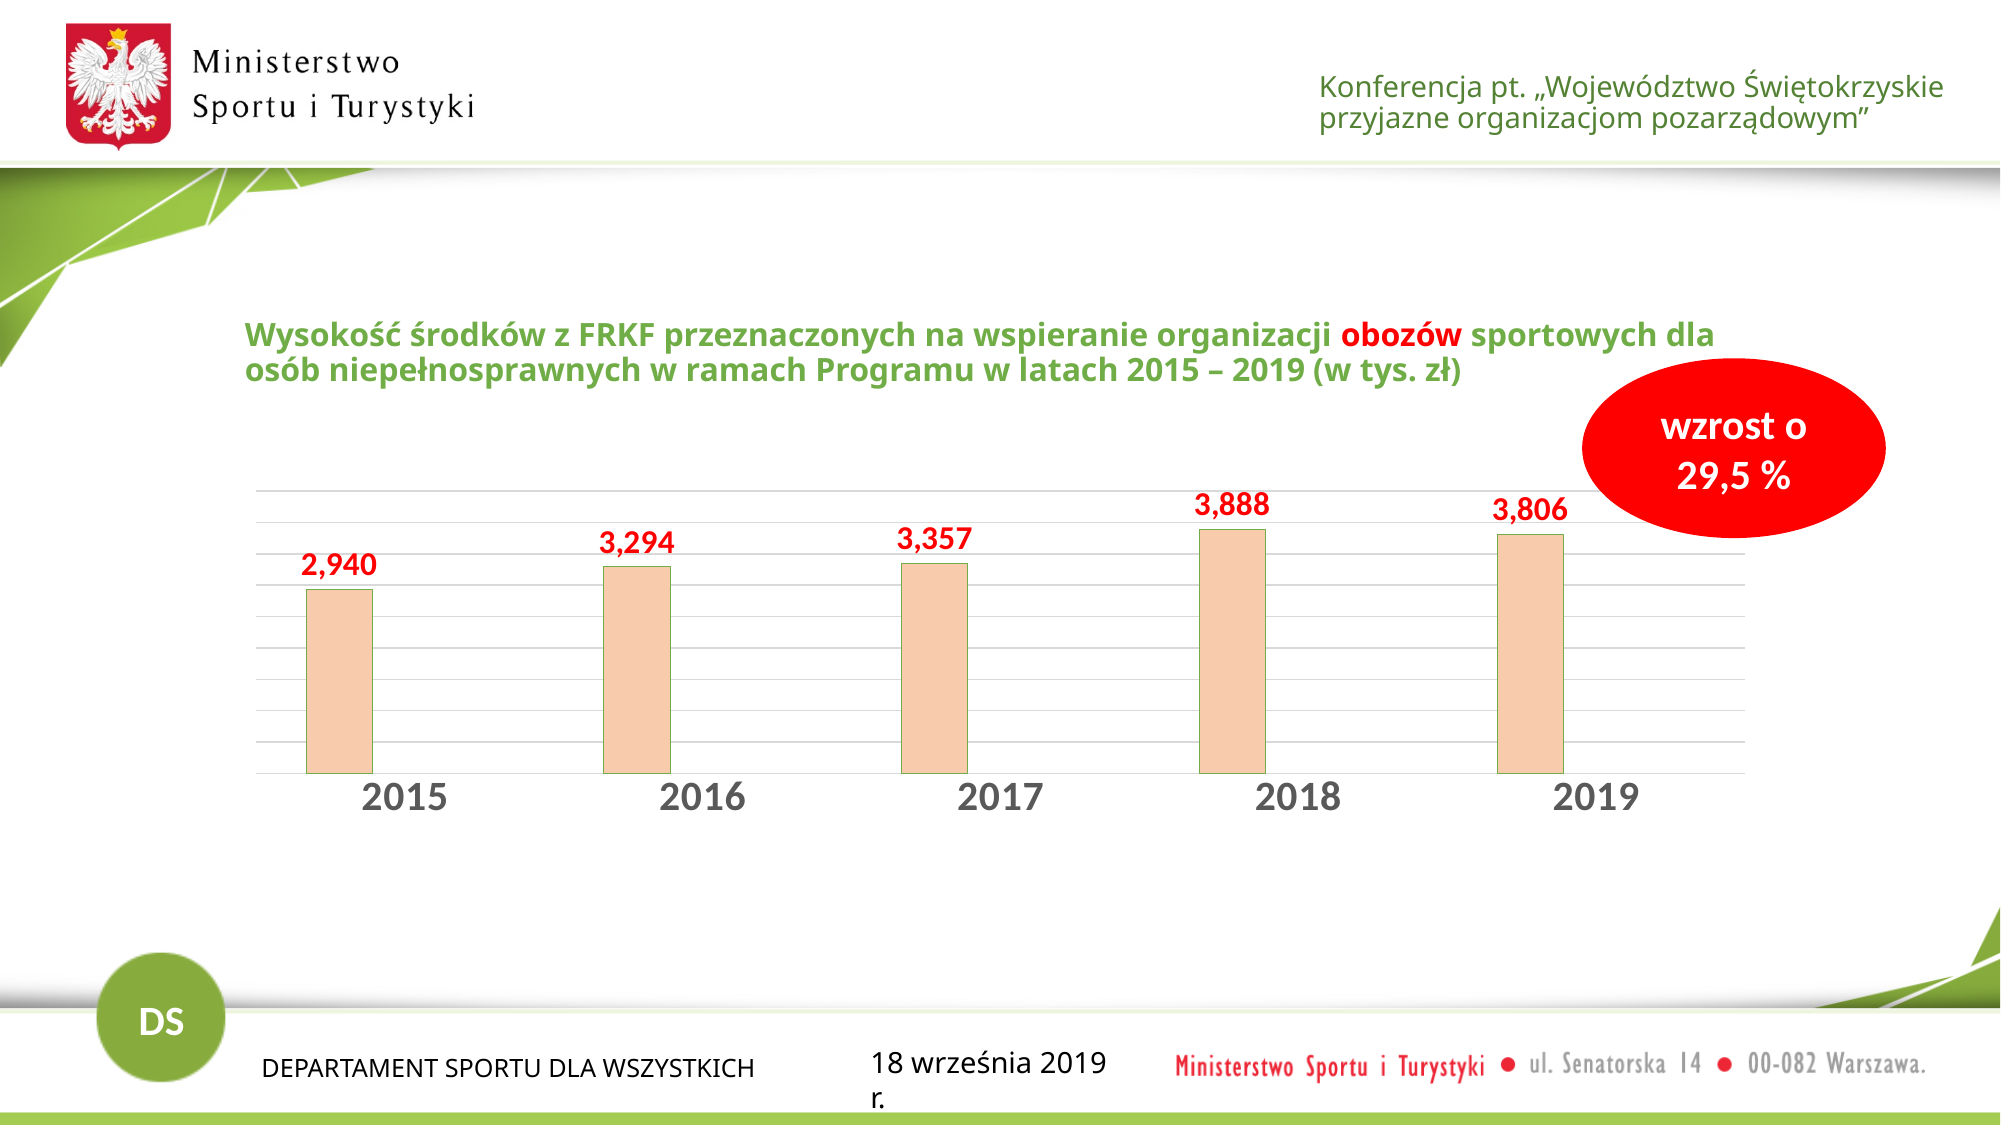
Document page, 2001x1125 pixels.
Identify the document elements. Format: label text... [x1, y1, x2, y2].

text_box 18 września 2019 r. [855, 1037, 1128, 1122]
chart [229, 395, 1772, 926]
text_box DS [0, 965, 78, 1052]
text_box wzrost o 29,5 % [1611, 358, 1886, 536]
picture [0, 0, 2001, 1125]
text_box DEPARTAMENT SPORTU DLA WSZYSTKICH [245, 1034, 816, 1091]
text_box Wysokość środków z FRKF przeznaczonych na wspieranie organizacji obozów sportowych dla osób niepełnosprawnych w ramach Programu w latach 2015 – 2019 (w tys. zł) [229, 309, 1772, 395]
text_box DS [245, 965, 416, 1034]
text_box Konferencja pt. „Województwo Świętokrzyskie przyjazne organizacjom pozarządowym” [1303, 87, 1978, 174]
